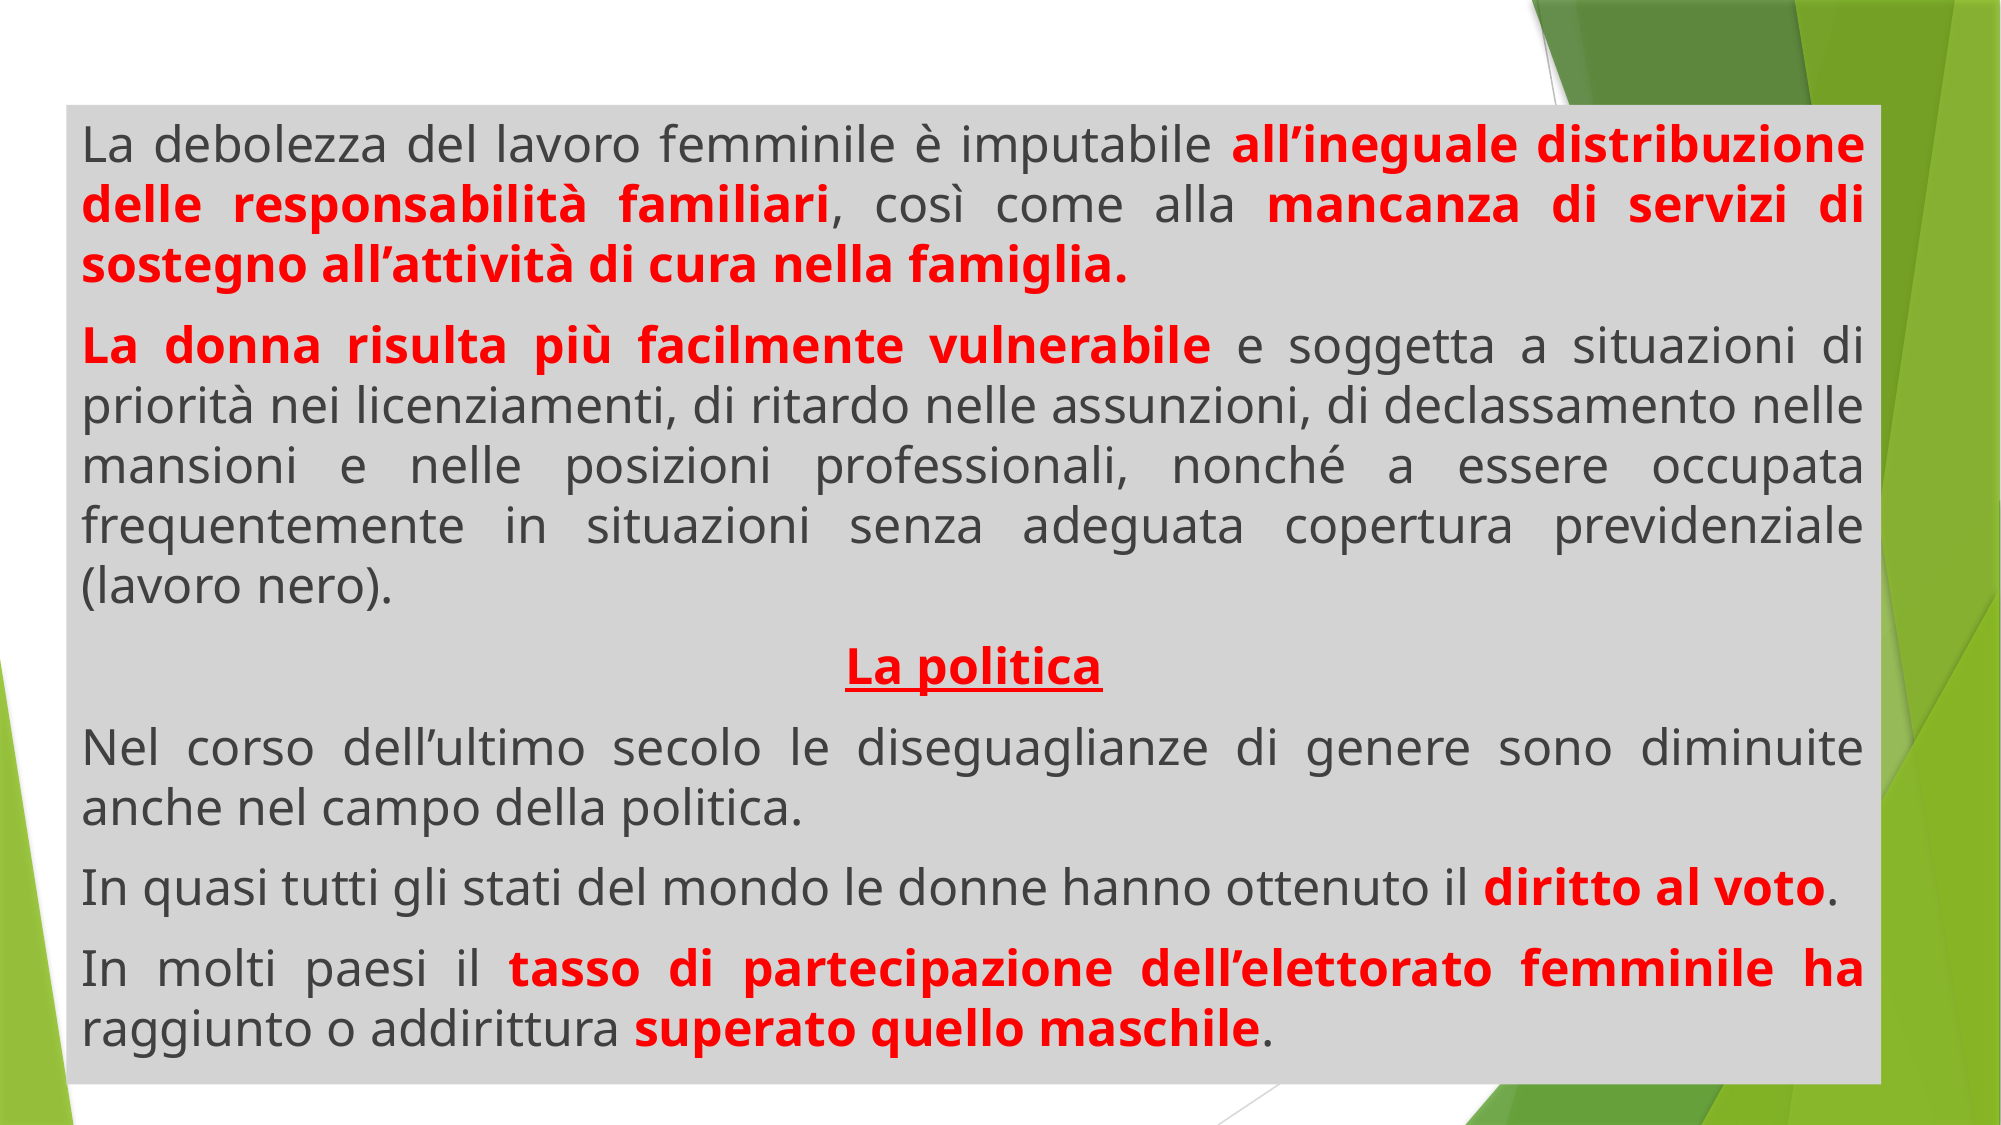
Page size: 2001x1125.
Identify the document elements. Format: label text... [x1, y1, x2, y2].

list La debolezza del lavoro femminile è imputabile all’ineguale distribuzione delle responsabilità familiari, così come alla mancanza di servizi di sostegno all’attività di cura nella famiglia. La donna risulta più facilmente vulnerabile e soggetta a situazioni di priorità nei licenziamenti, di ritardo nelle assunzioni, di declassamento nelle mansioni e nelle posizioni professionali, nonché a essere occupata frequentemente in situazioni senza adeguata copertura previdenziale (lavoro nero). La politica Nel corso dell’ultimo secolo le diseguaglianze di genere sono diminuite anche nel campo della politica. In quasi tutti gli stati del mondo le donne hanno ottenuto il diritto al voto. In molti paesi il tasso di partecipazione dell’elettorato femminile ha raggiunto o addirittura superato quello maschile. [66, 104, 1882, 1085]
